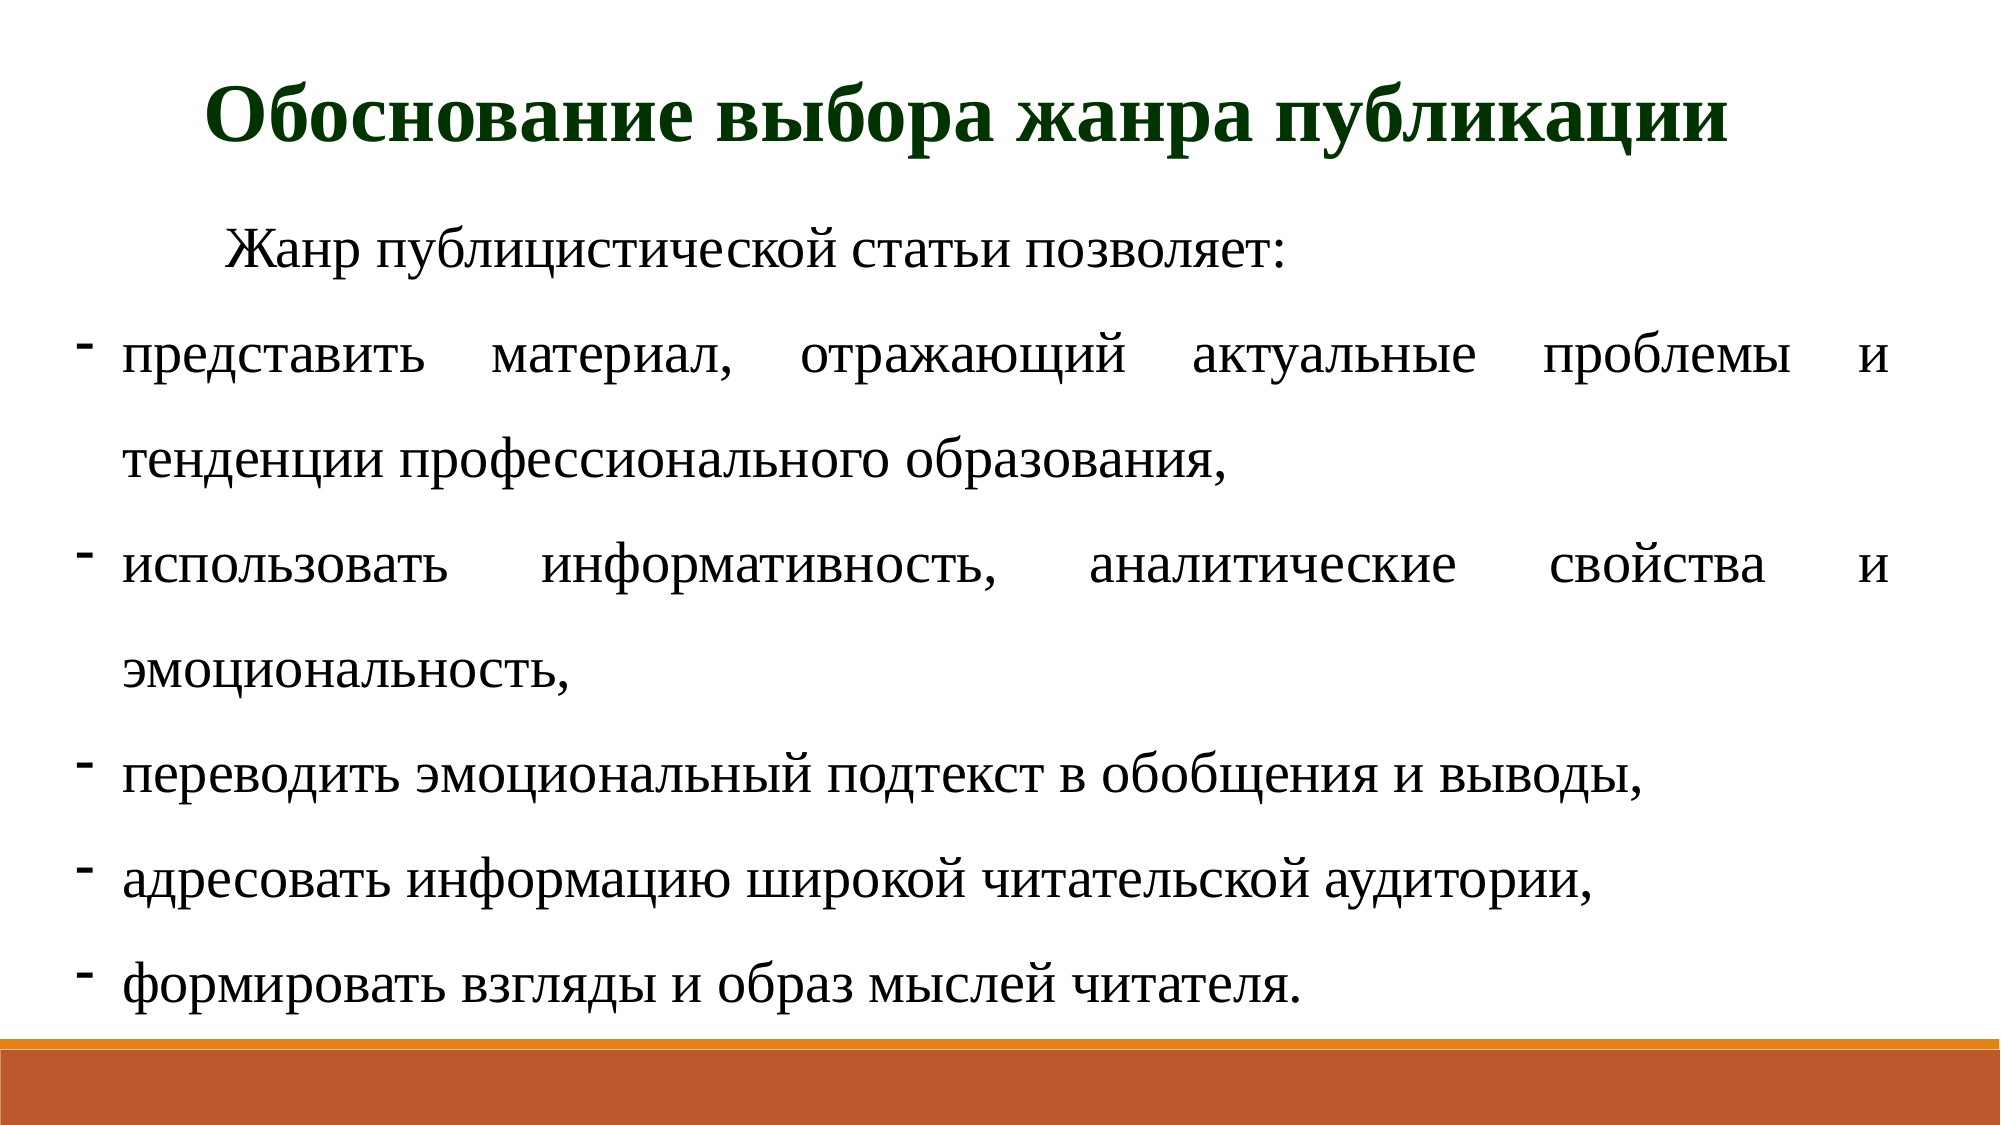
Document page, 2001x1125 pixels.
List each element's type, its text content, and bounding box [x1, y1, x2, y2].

text_box Жанр публицистической статьи позволяет: представить материал, отражающий актуальные проблемы и тенденции профессионального образования, использовать информативность, аналитические свойства и эмоциональность, переводить эмоциональный подтекст в обобщения и выводы, адресовать информацию широкой читательской аудитории, формировать взгляды и образ мыслей читателя. [60, 166, 1906, 1067]
text_box Обоснование выбора жанра публикации [60, 50, 1874, 166]
